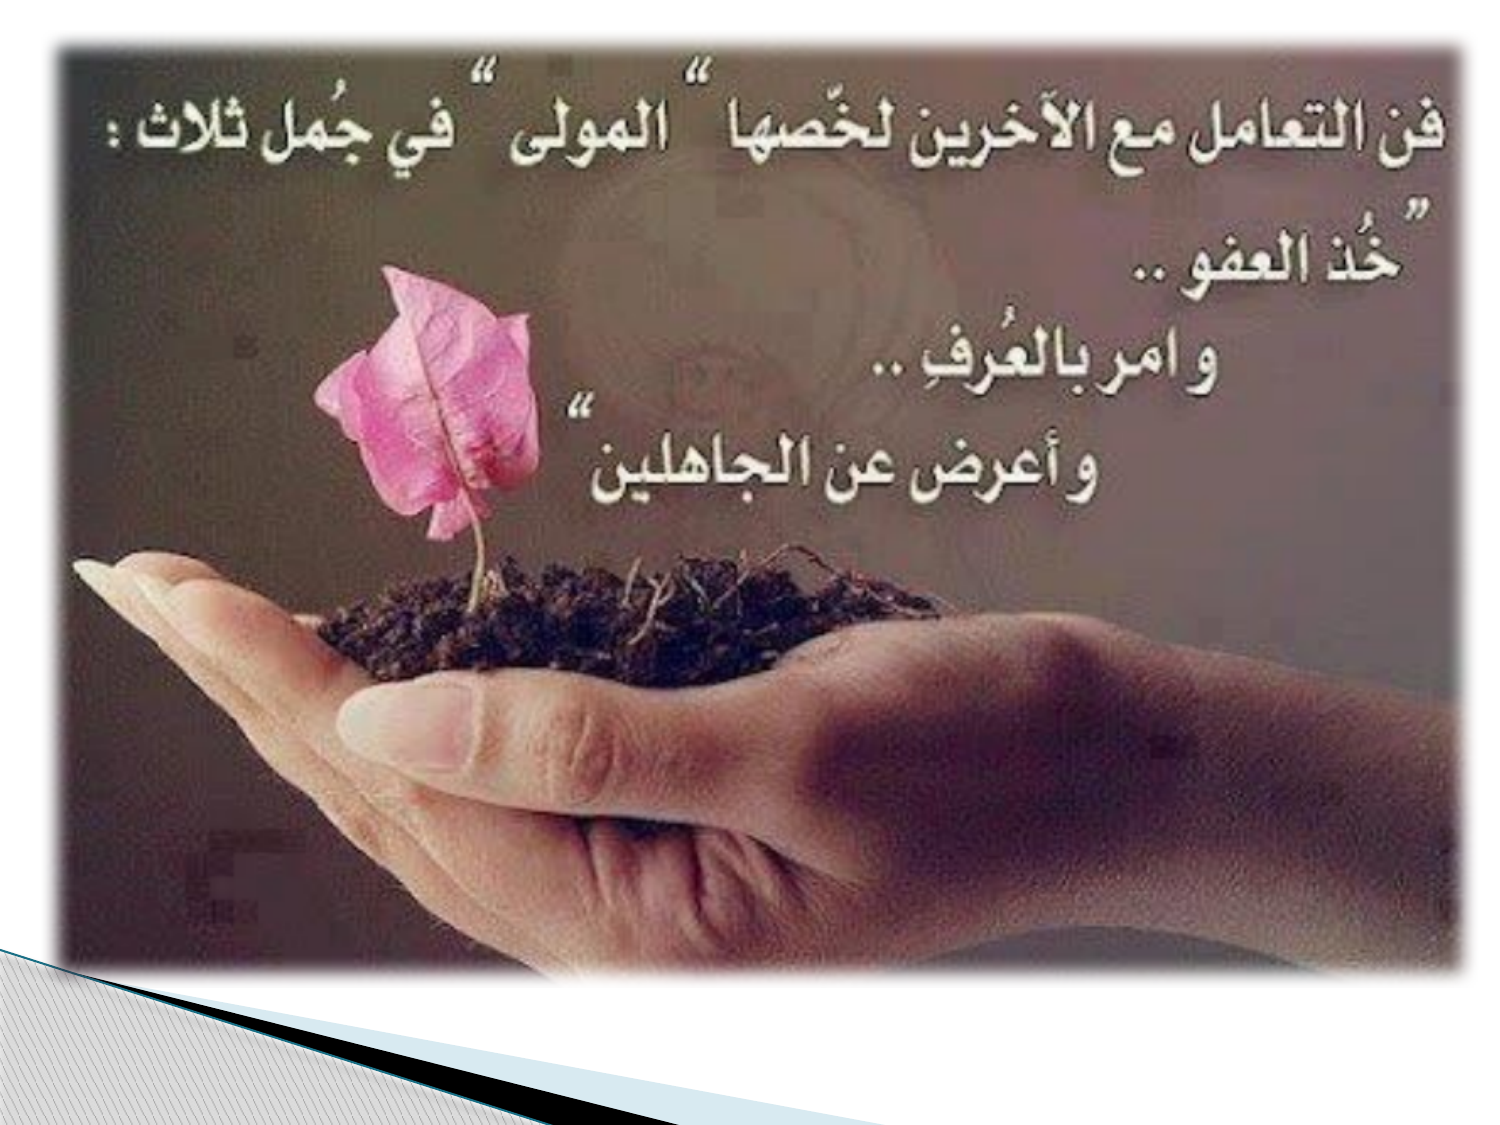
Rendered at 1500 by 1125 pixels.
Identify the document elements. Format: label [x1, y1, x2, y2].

list [41, 30, 1500, 989]
